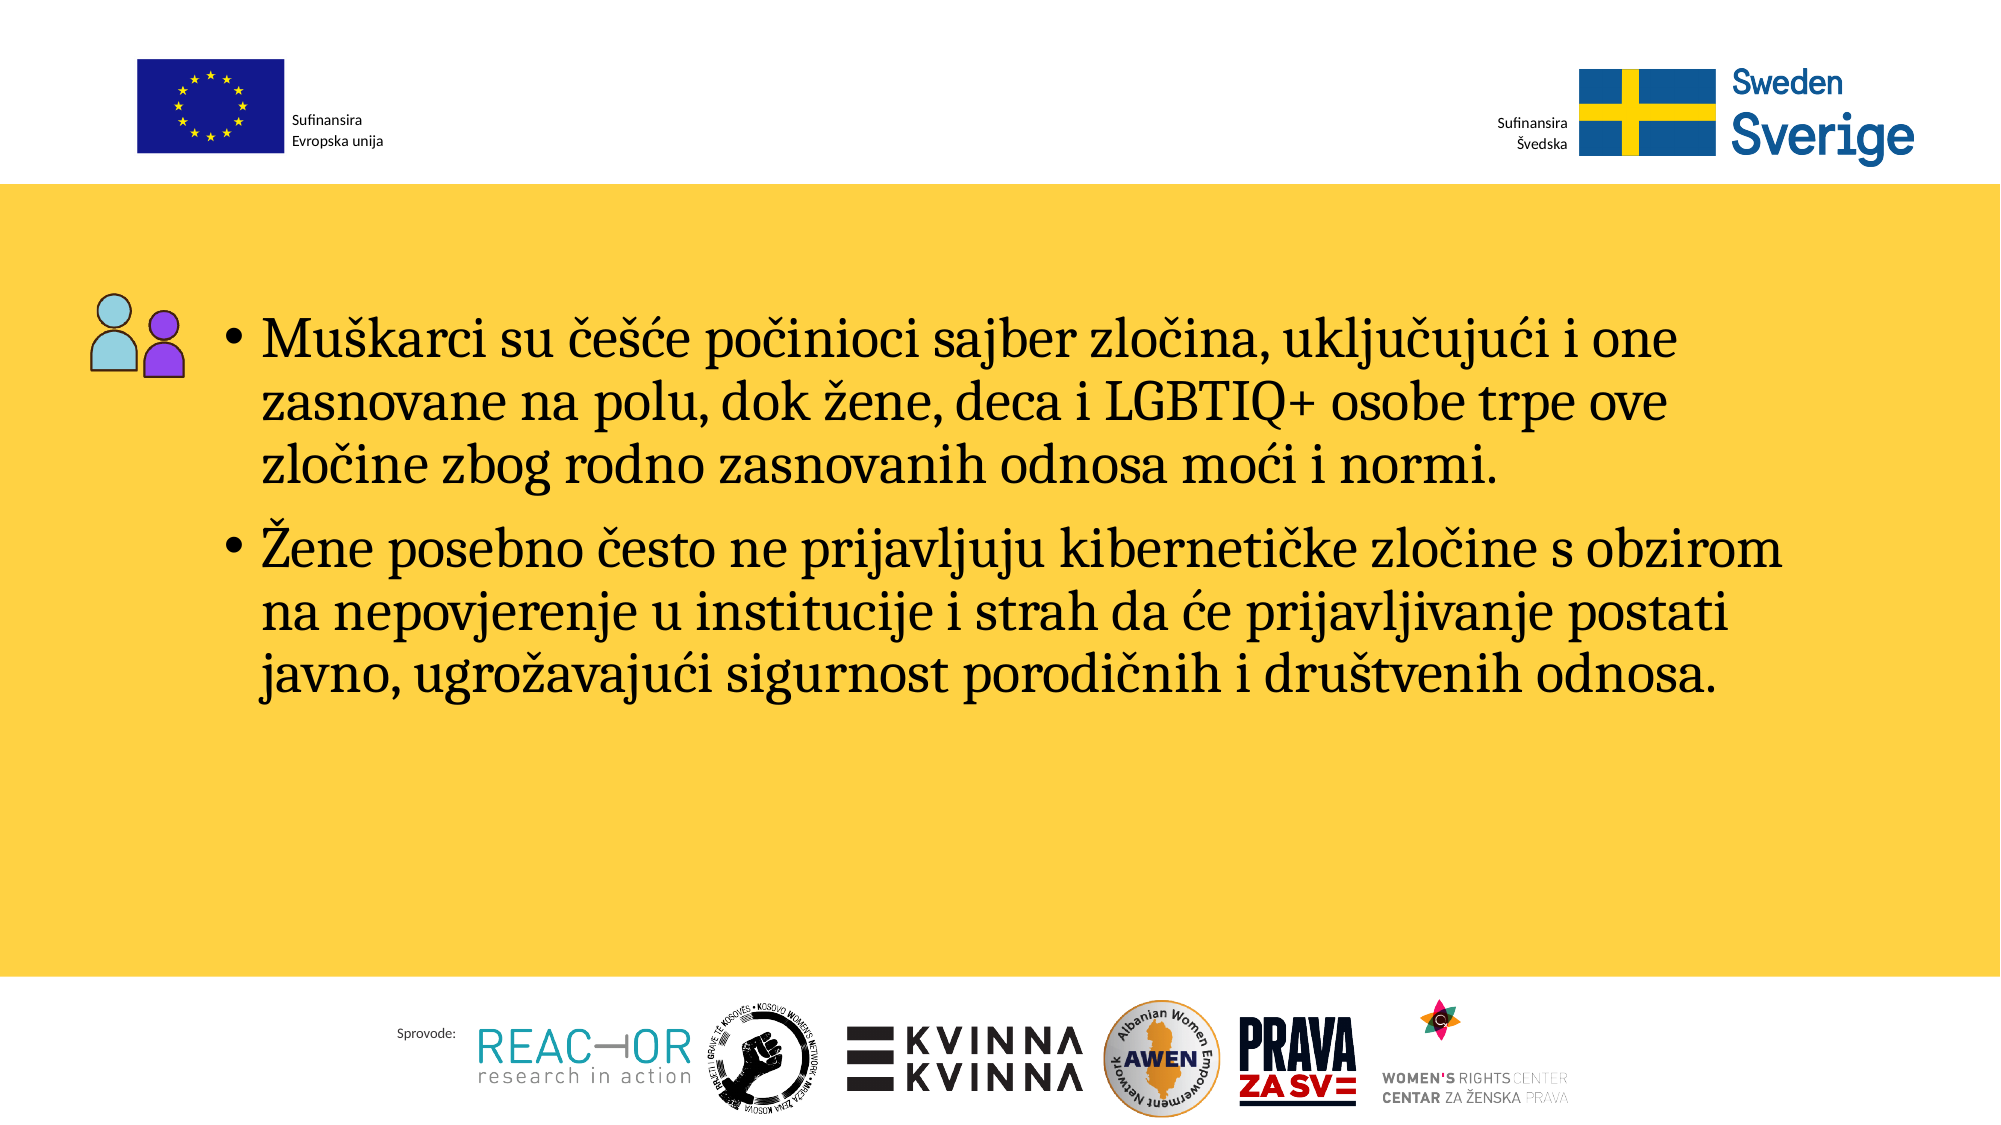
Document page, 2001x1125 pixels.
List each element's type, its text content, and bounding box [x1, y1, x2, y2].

picture [55, 253, 220, 418]
picture [476, 1014, 1568, 1118]
list Muškarci su češće počinioci sajber zločina, uključujući i one zasnovane na polu, dok žene, deca i LGBTIQ+ osobe trpe ove zločine zbog rodno zasnovanih odnosa moći i normi. Žene posebno često ne prijavljuju kibernetičke zločine s obzirom na nepovjerenje u institucije i strah da će prijavljivanje postati javno, ugrožavajući sigurnost porodičnih i društvenih odnosa. [208, 299, 1863, 1014]
picture [1579, 68, 1914, 167]
picture [134, 56, 287, 156]
